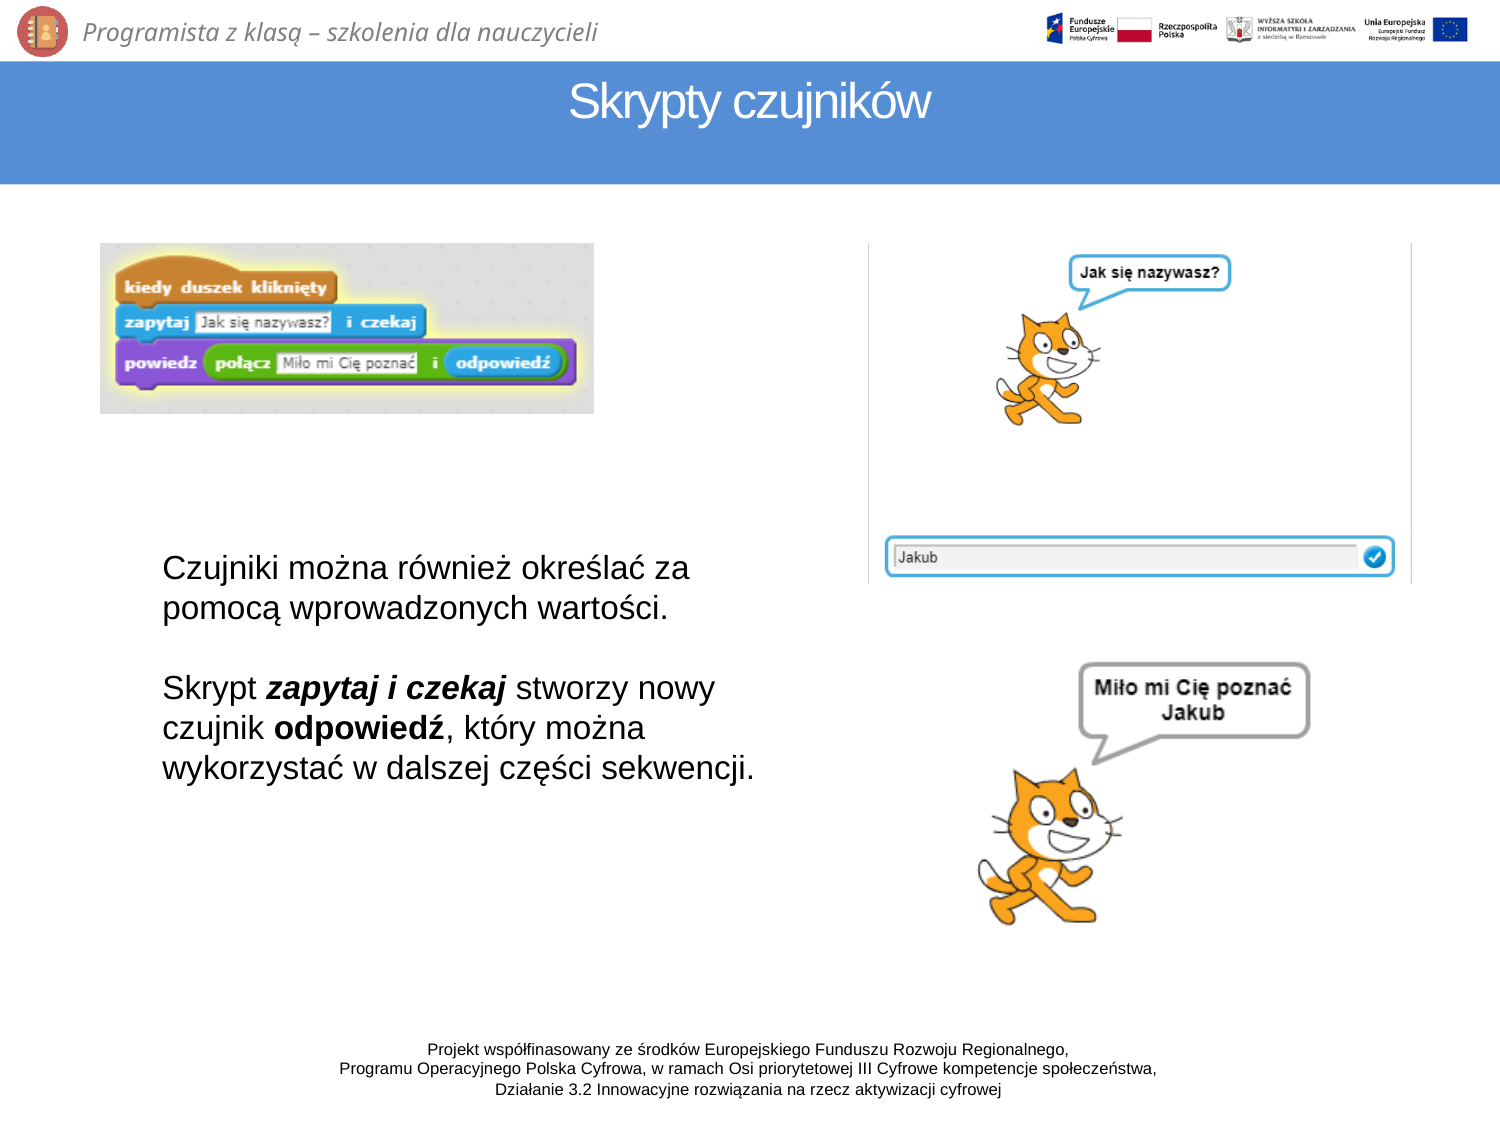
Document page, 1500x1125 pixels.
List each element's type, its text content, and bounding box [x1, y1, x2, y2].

picture [962, 656, 1317, 937]
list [100, 243, 595, 415]
title Skrypty czujników [0, 61, 1500, 185]
picture [1039, 4, 1474, 55]
picture [867, 243, 1412, 585]
picture [17, 6, 68, 57]
text_box Czujniki można również określać za pomocą wprowadzonych wartości. Skrypt zapytaj i czekaj stworzy nowy czujnik odpowiedź, który można wykorzystać w dalszej części sekwencji. [147, 538, 809, 794]
